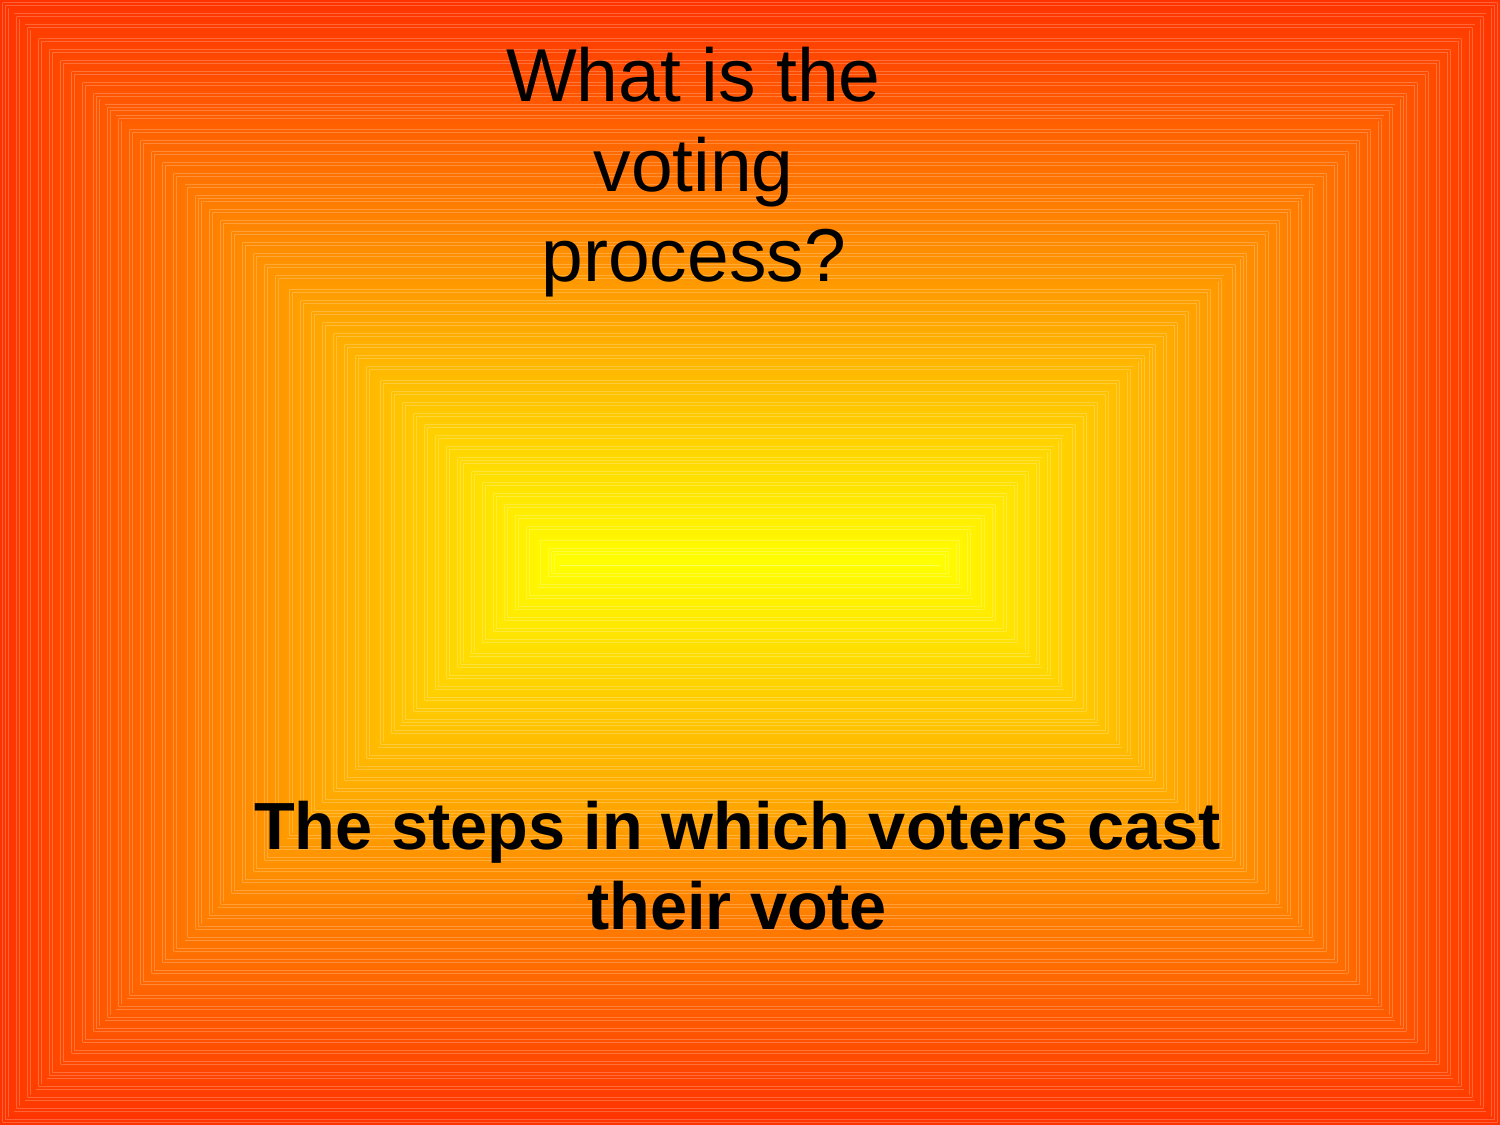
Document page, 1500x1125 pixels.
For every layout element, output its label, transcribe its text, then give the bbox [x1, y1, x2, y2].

text_box What is the voting process? [419, 19, 968, 304]
picture [499, 312, 926, 708]
subtitle The steps in which voters cast their vote [212, 774, 1263, 1063]
